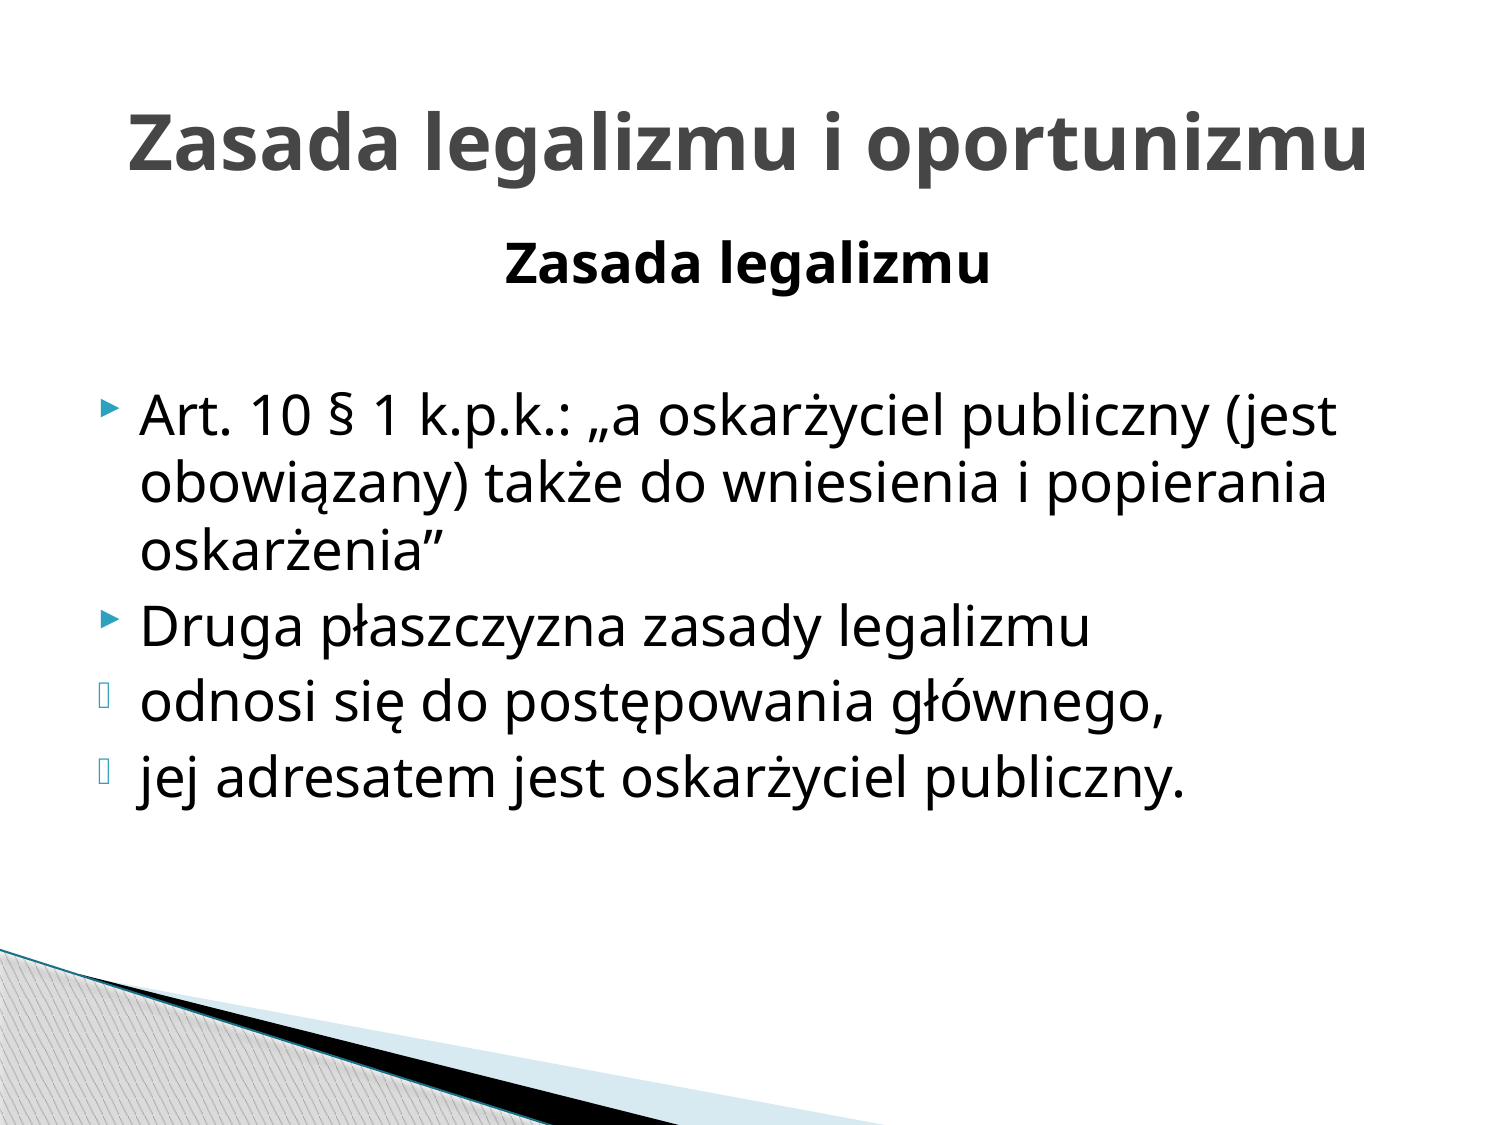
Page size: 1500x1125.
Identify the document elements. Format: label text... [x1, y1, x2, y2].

list Zasada legalizmu Art. 10 § 1 k.p.k.: „a oskarżyciel publiczny (jest obowiązany) także do wniesienia i popierania oskarżenia” Druga płaszczyzna zasady legalizmu odnosi się do postępowania głównego, jej adresatem jest oskarżyciel publiczny. [64, 219, 1415, 1047]
title Zasada legalizmu i oportunizmu [75, 45, 1425, 233]
